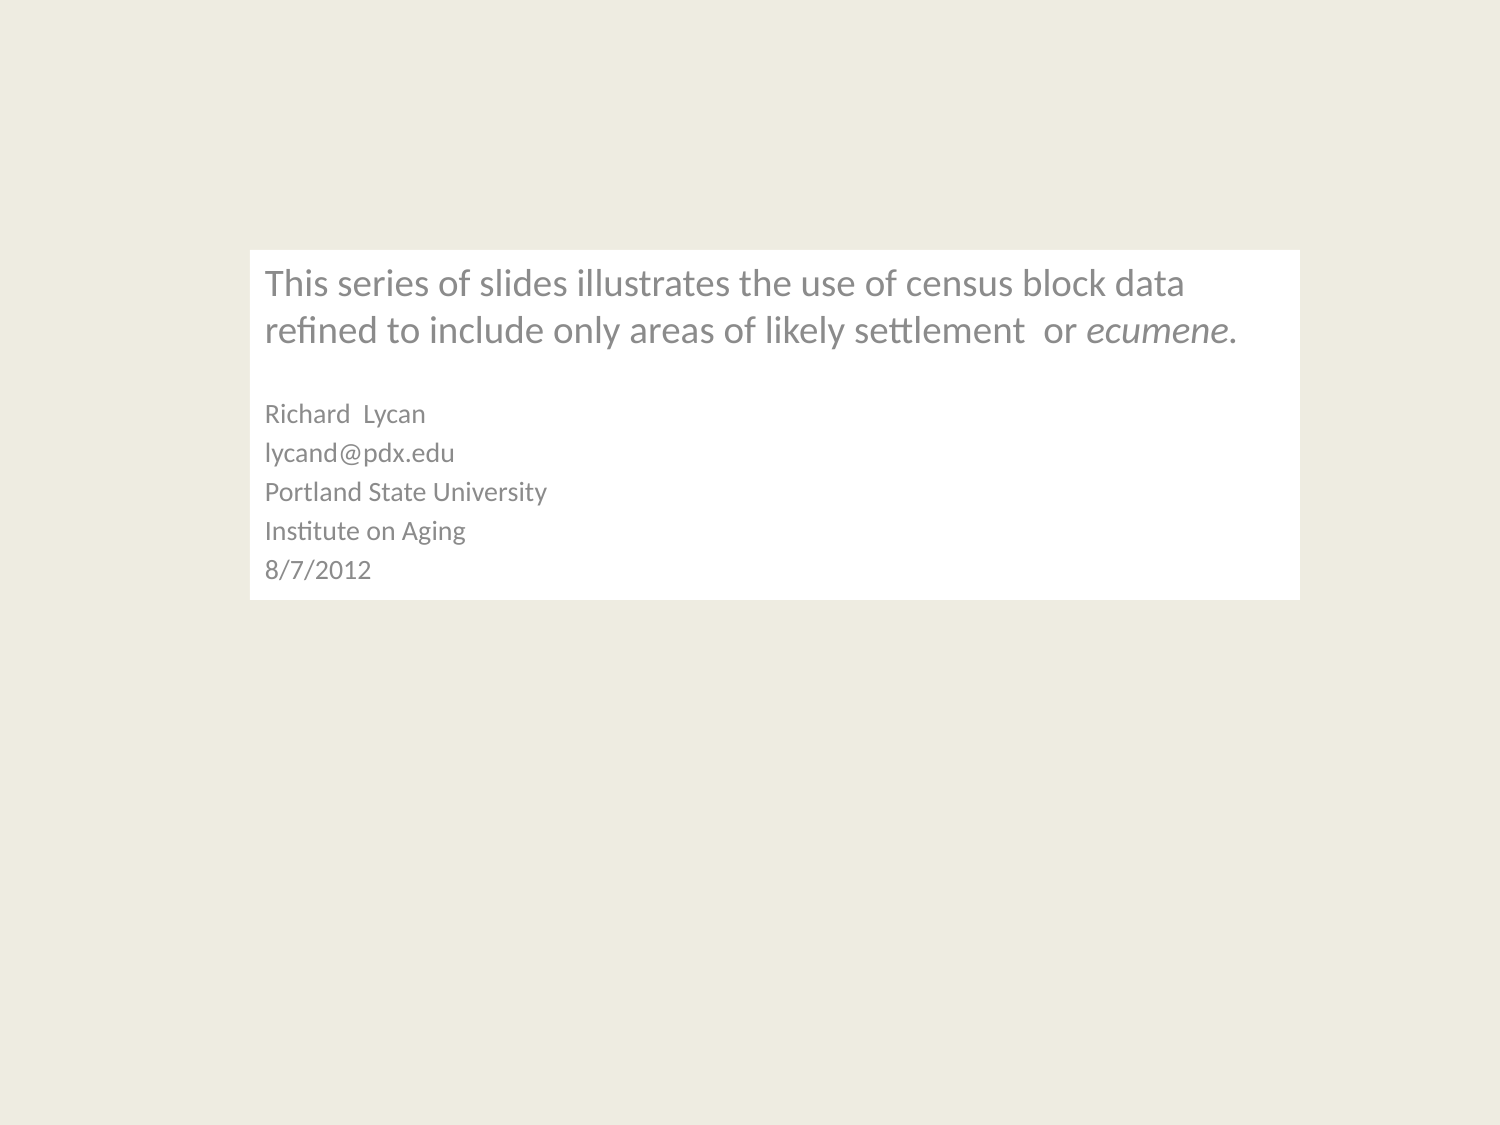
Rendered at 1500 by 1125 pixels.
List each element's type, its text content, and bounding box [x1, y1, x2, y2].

subtitle This series of slides illustrates the use of census block data refined to include only areas of likely settlement or ecumene. Richard Lycan lycand@pdx.edu Portland State University Institute on Aging 8/7/2012 [249, 249, 1300, 600]
